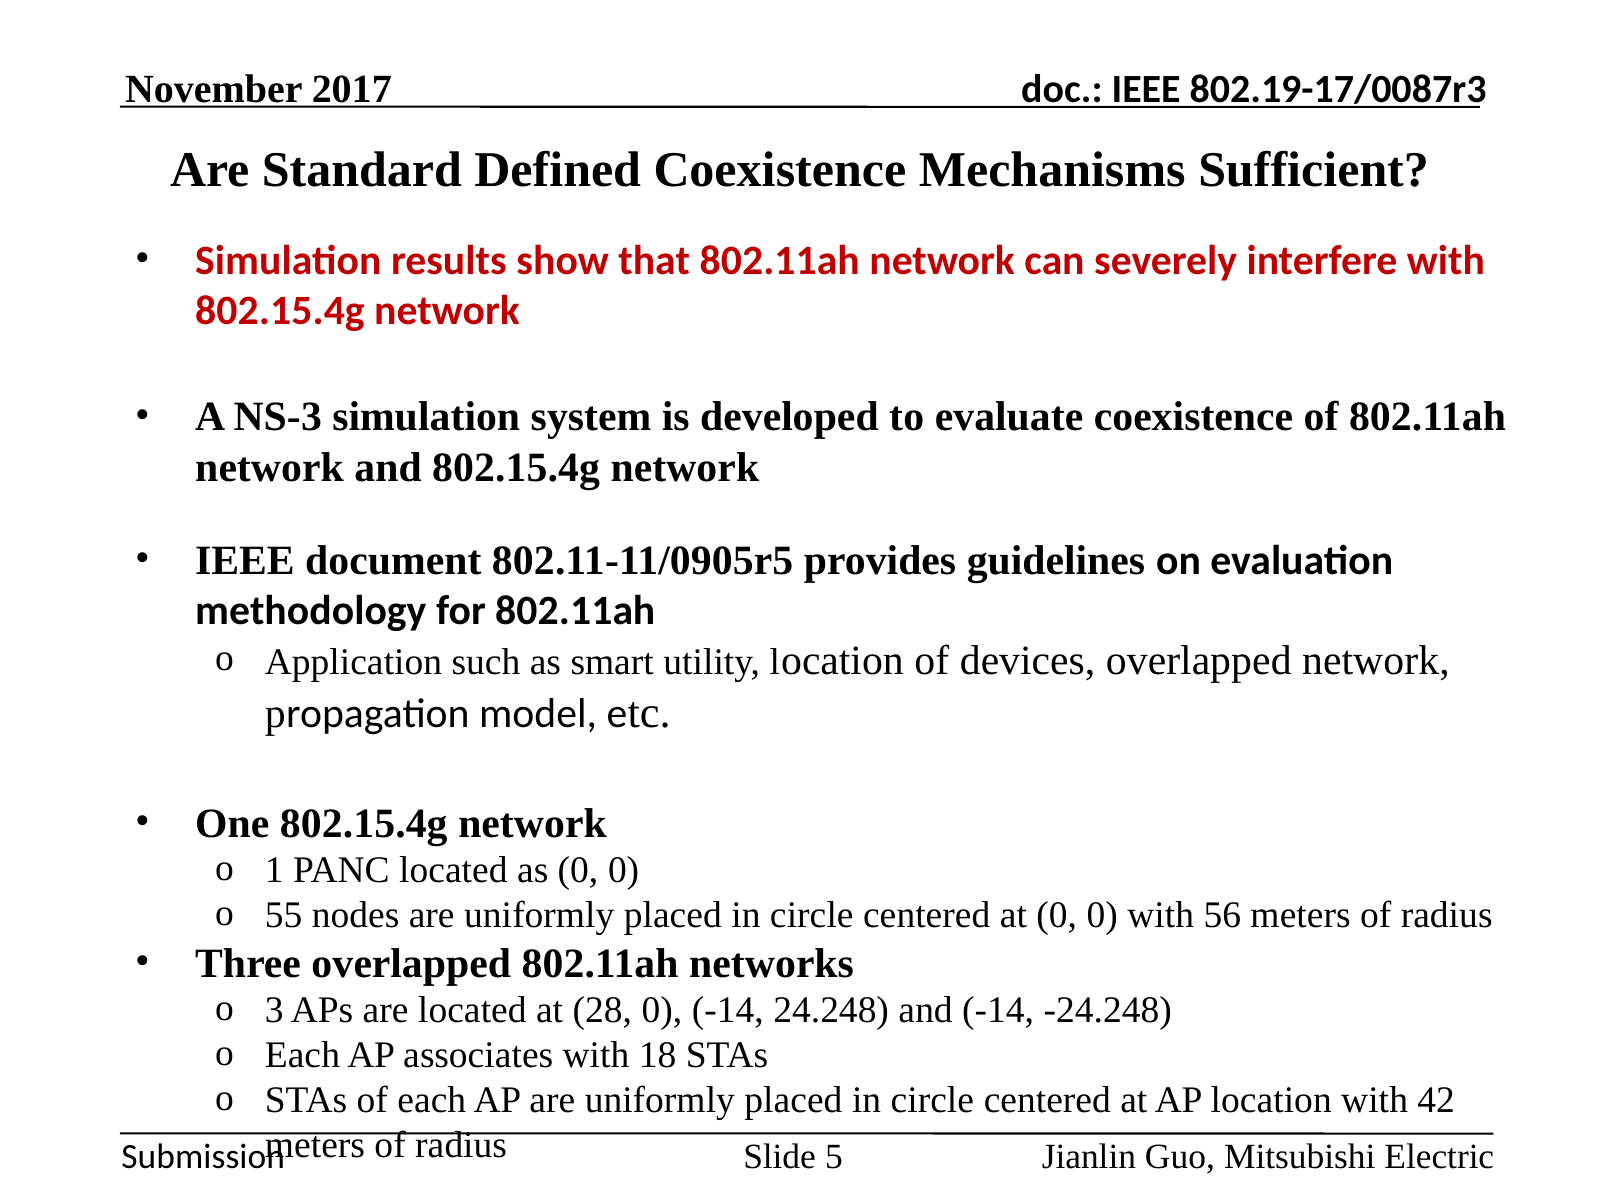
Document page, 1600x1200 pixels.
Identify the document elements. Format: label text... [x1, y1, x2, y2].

list Simulation results show that 802.11ah network can severely interfere with 802.15.4g network A NS-3 simulation system is developed to evaluate coexistence of 802.11ah network and 802.15.4g network IEEE document 802.11-11/0905r5 provides guidelines on evaluation methodology for 802.11ah Application such as smart utility, location of devices, overlapped network, propagation model, etc. One 802.15.4g network 1 PANC located as (0, 0) 55 nodes are uniformly placed in circle centered at (0, 0) with 56 meters of radius Three overlapped 802.11ah networks 3 APs are located at (28, 0), (-14, 24.248) and (-14, -24.248) Each AP associates with 18 STAs STAs of each AP are uniformly placed in circle centered at AP location with 42 meters of radius [119, 224, 1526, 1138]
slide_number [124, 62, 541, 111]
title Are Standard Defined Coexistence Mechanisms Sufficient? [119, 119, 1481, 213]
footer Jianlin Guo, Mitsubishi Electric [987, 1138, 1495, 1163]
slide_number Slide 5 [733, 1138, 854, 1197]
